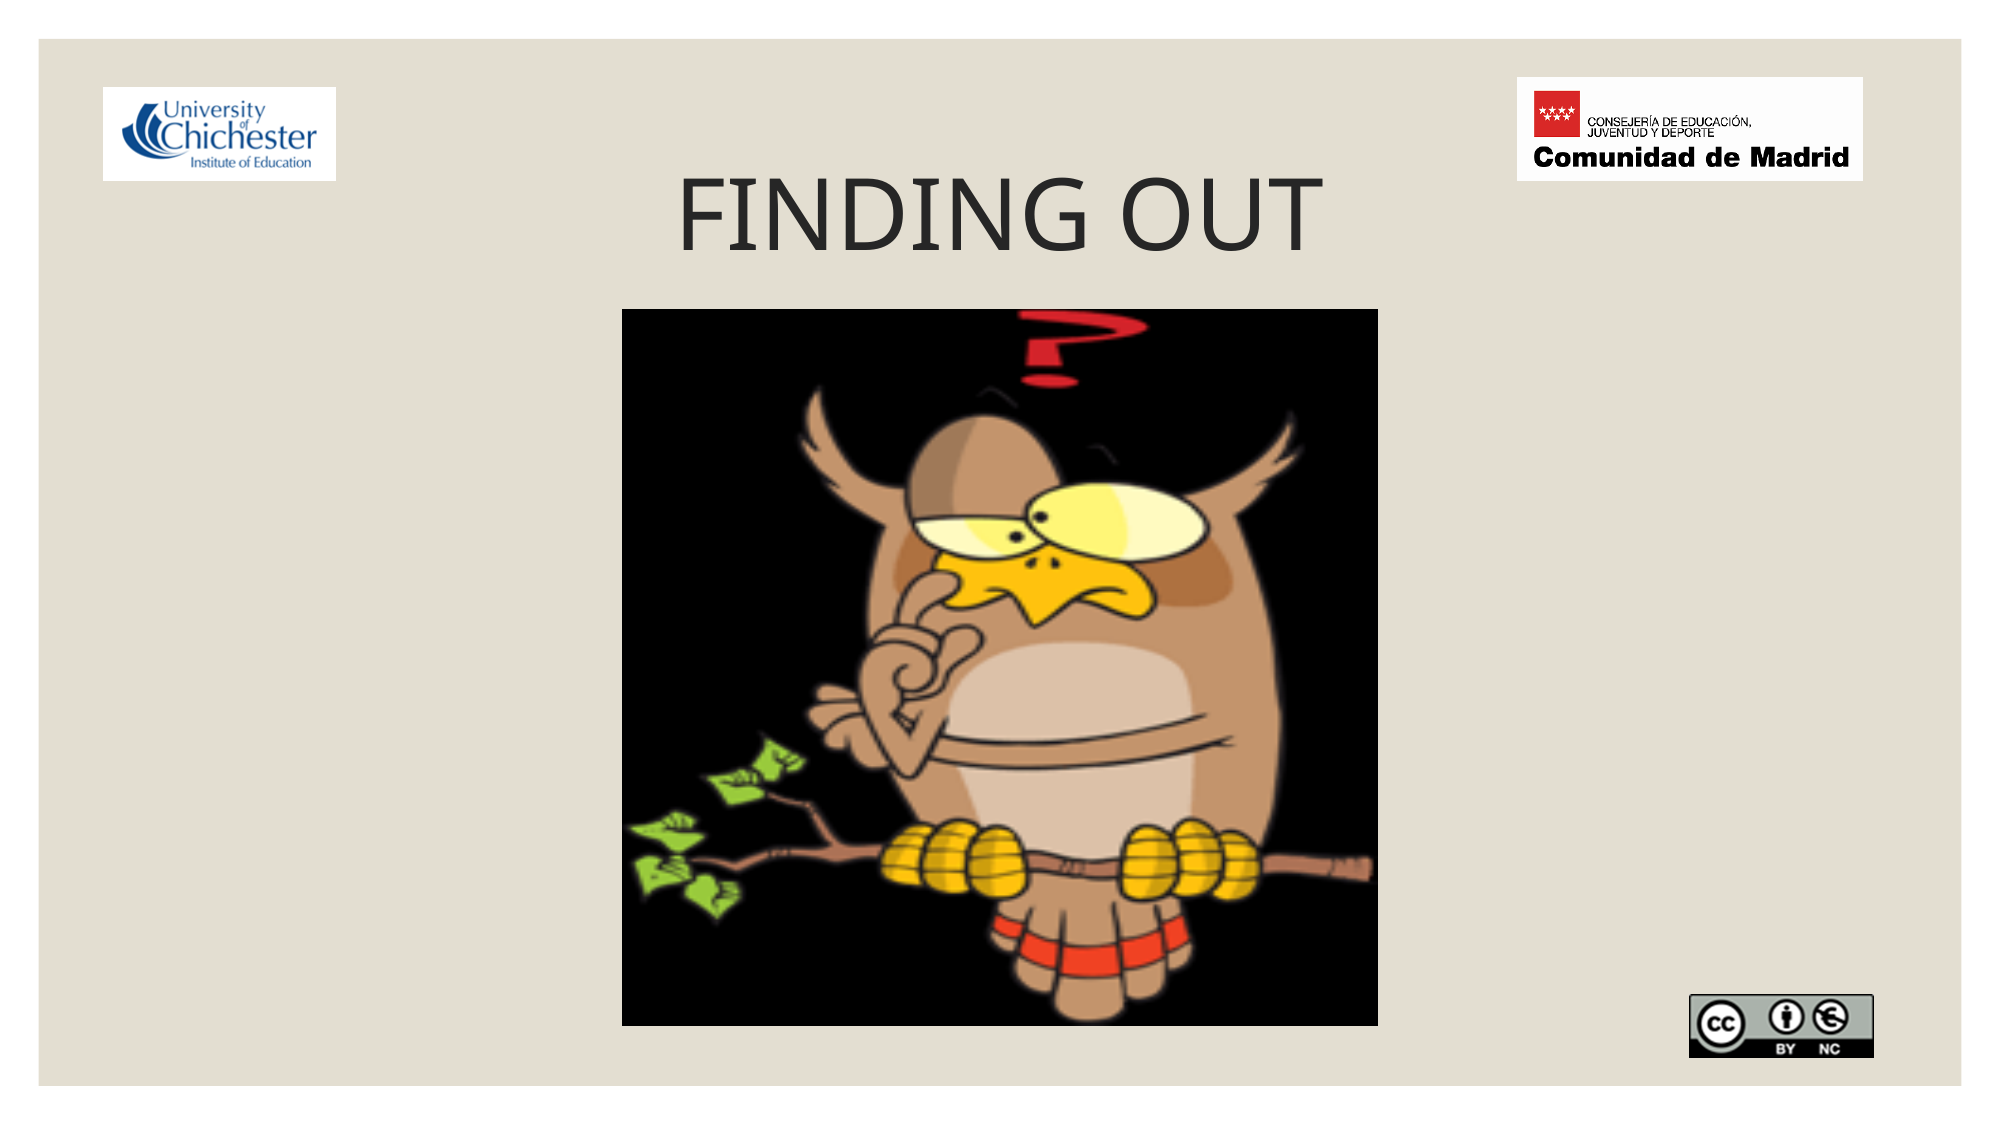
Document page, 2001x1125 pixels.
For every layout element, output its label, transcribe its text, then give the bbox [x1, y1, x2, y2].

title FINDING OUT [174, 105, 1825, 331]
picture [1689, 993, 1874, 1059]
picture [1517, 77, 1863, 181]
picture [622, 309, 1378, 1026]
picture [103, 87, 336, 181]
